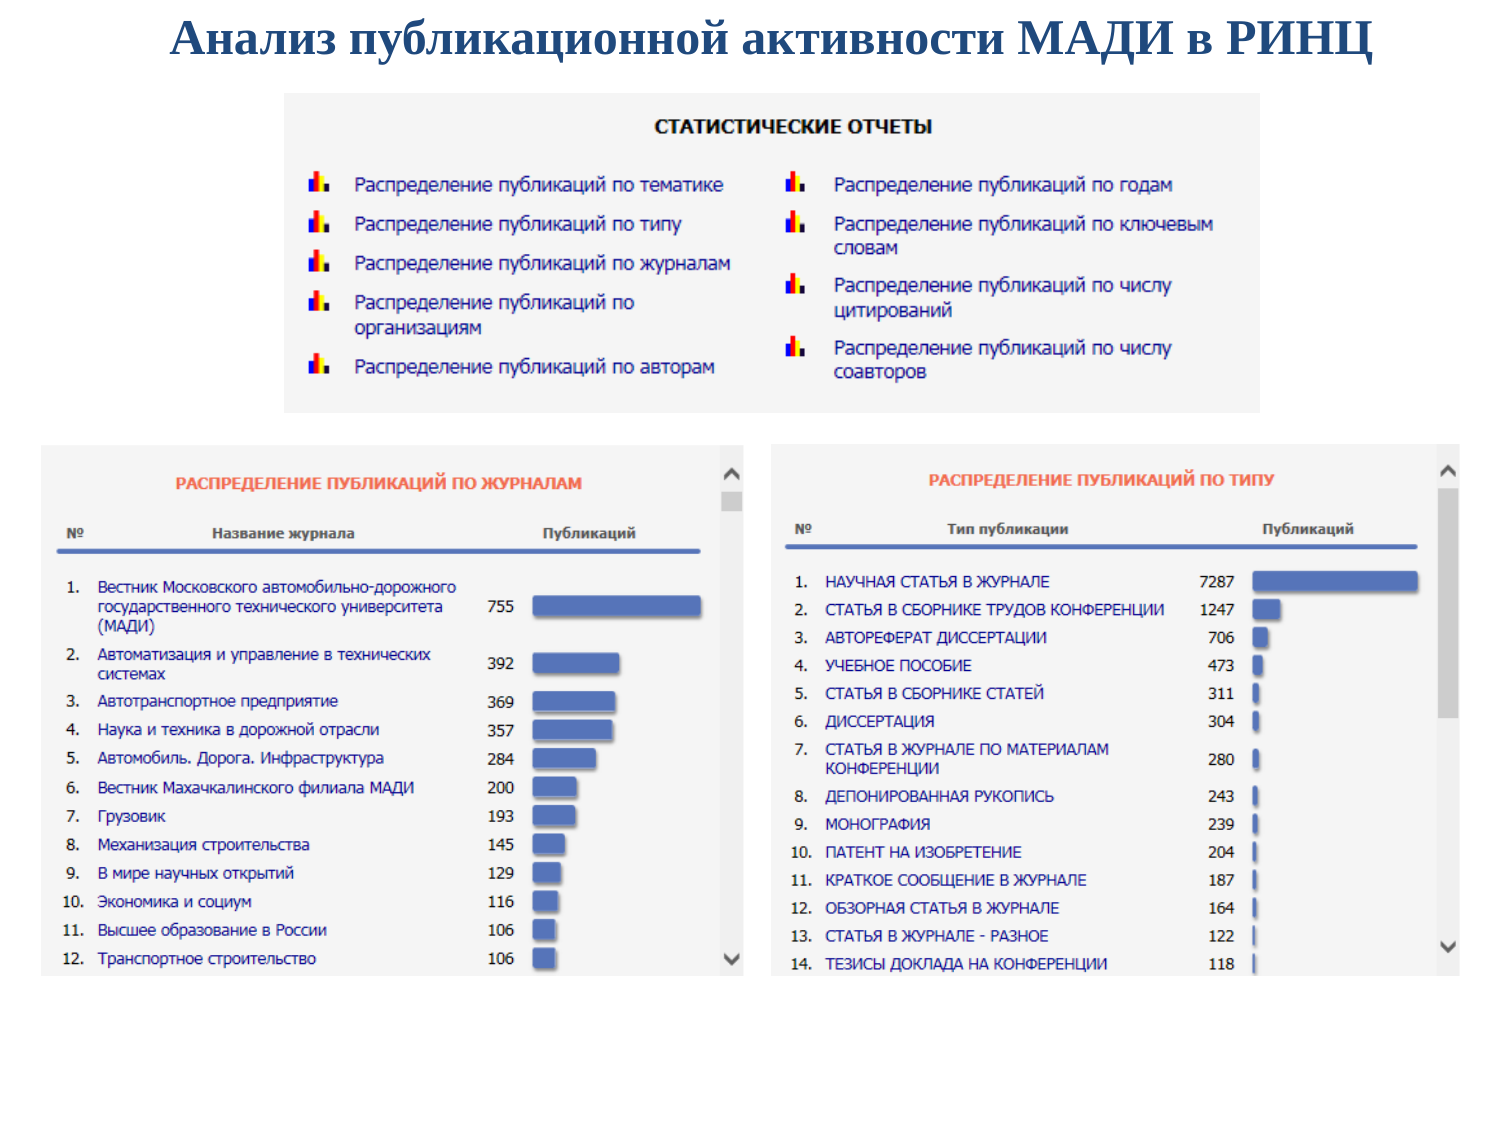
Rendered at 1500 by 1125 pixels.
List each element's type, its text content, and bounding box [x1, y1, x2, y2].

picture [41, 444, 751, 977]
picture [283, 93, 1260, 413]
picture [771, 444, 1461, 977]
text_box Анализ публикационной активности МАДИ в РИНЦ [154, 0, 1389, 72]
